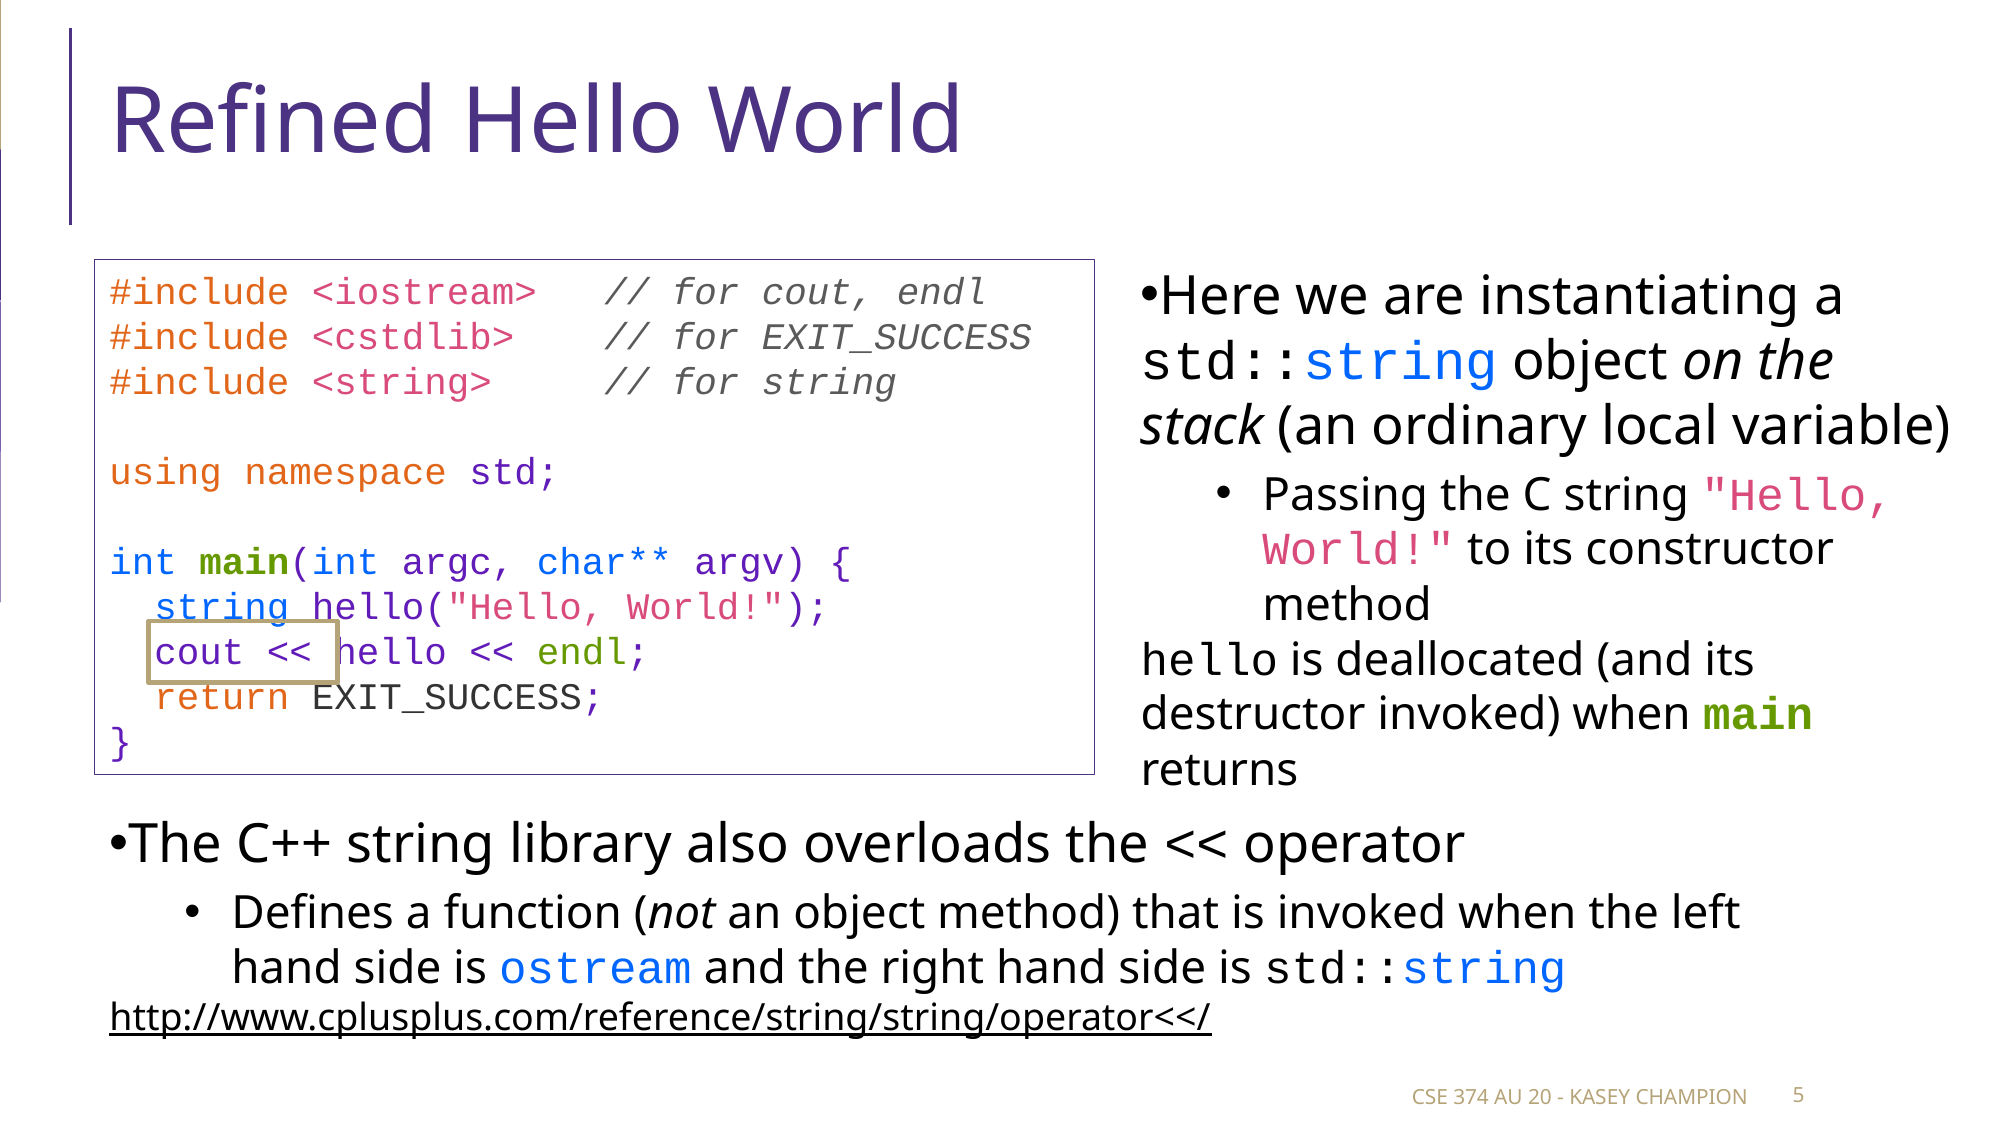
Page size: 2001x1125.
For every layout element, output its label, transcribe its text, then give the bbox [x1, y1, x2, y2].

text_box [148, 620, 338, 683]
text_box #include <iostream> // for cout, endl #include <cstdlib> // for EXIT_SUCCESS #include <string> // for string using namespace std; int main(int argc, char** argv) { string hello("Hello, World!"); cout << hello << endl; return EXIT_SUCCESS; } [94, 259, 1095, 775]
slide_number ‹#› [1777, 1073, 1938, 1119]
footer CSE 374 AU 20 - KASEY CHAMPION [794, 1073, 1763, 1119]
title Refined Hello World [94, 43, 1930, 210]
text_box The C++ string library also overloads the << operator Defines a function (not an object method) that is invoked when the left hand side is ostream and the right hand side is std::string http://www.cplusplus.com/reference/string/string/operator<</ [94, 801, 1857, 1047]
text_box Here we are instantiating a std::string object on the stack (an ordinary local variable) Passing the C string "Hello, World!" to its constructor method hello is deallocated (and its destructor invoked) when main returns [1125, 252, 1969, 696]
